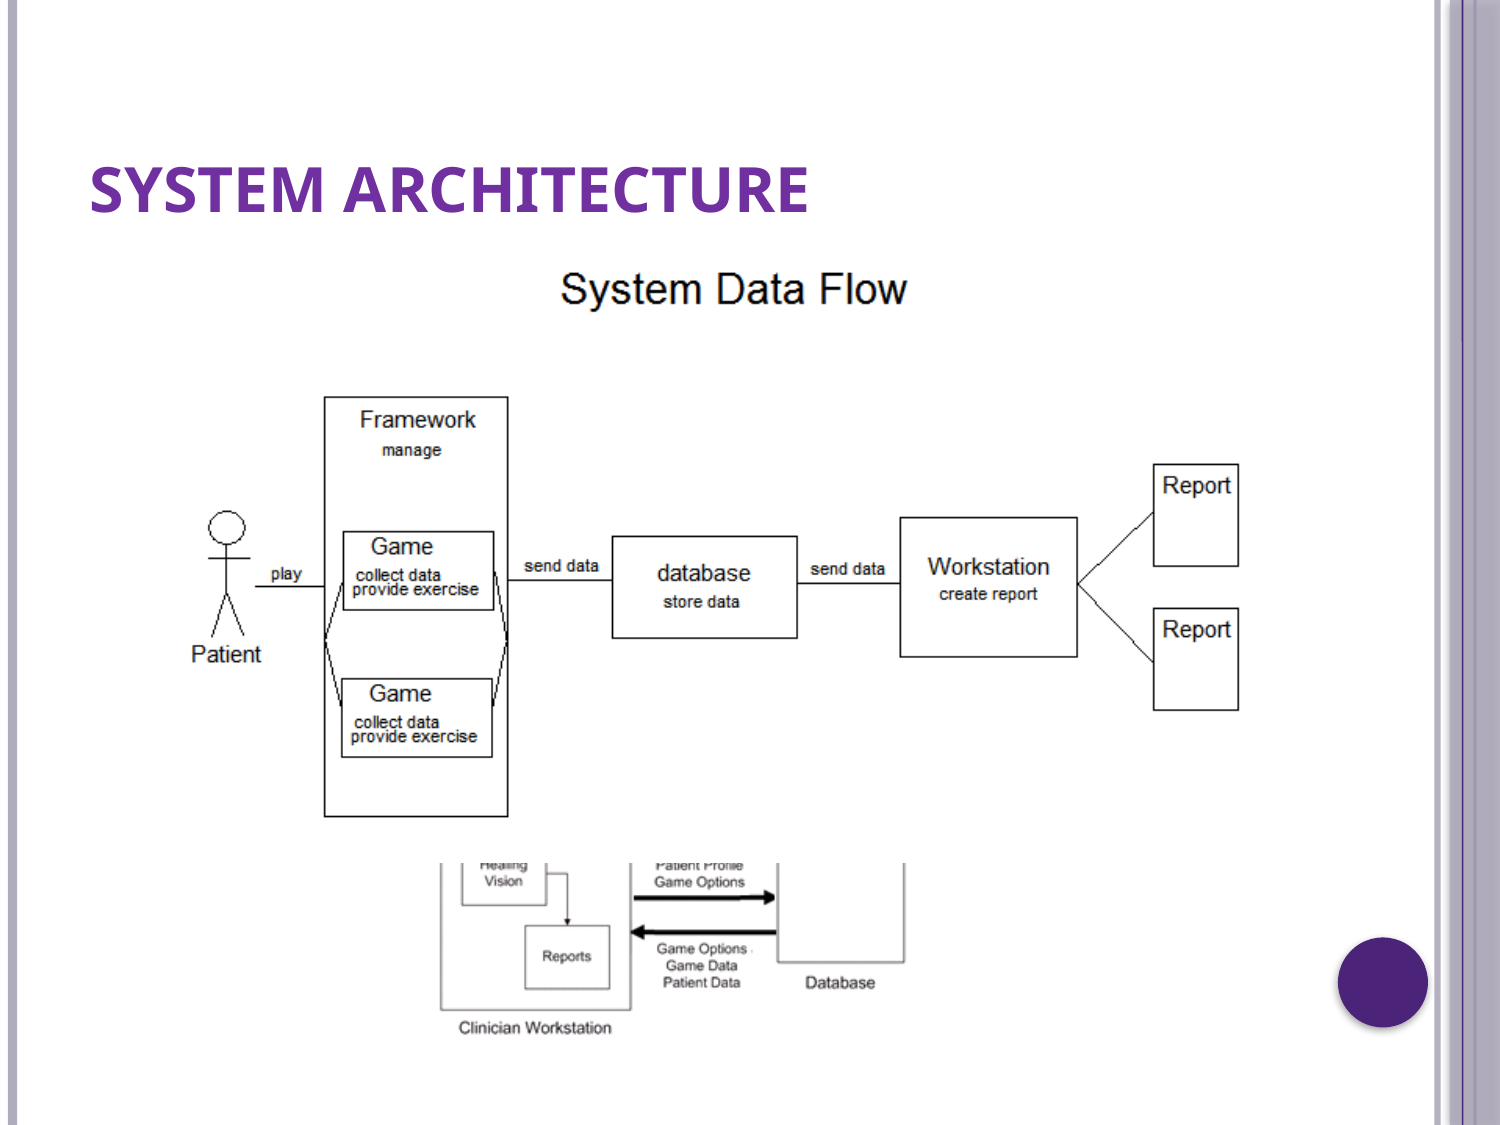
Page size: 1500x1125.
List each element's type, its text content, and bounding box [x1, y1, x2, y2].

picture [174, 236, 1270, 1042]
title System Architecture [75, 45, 1300, 233]
